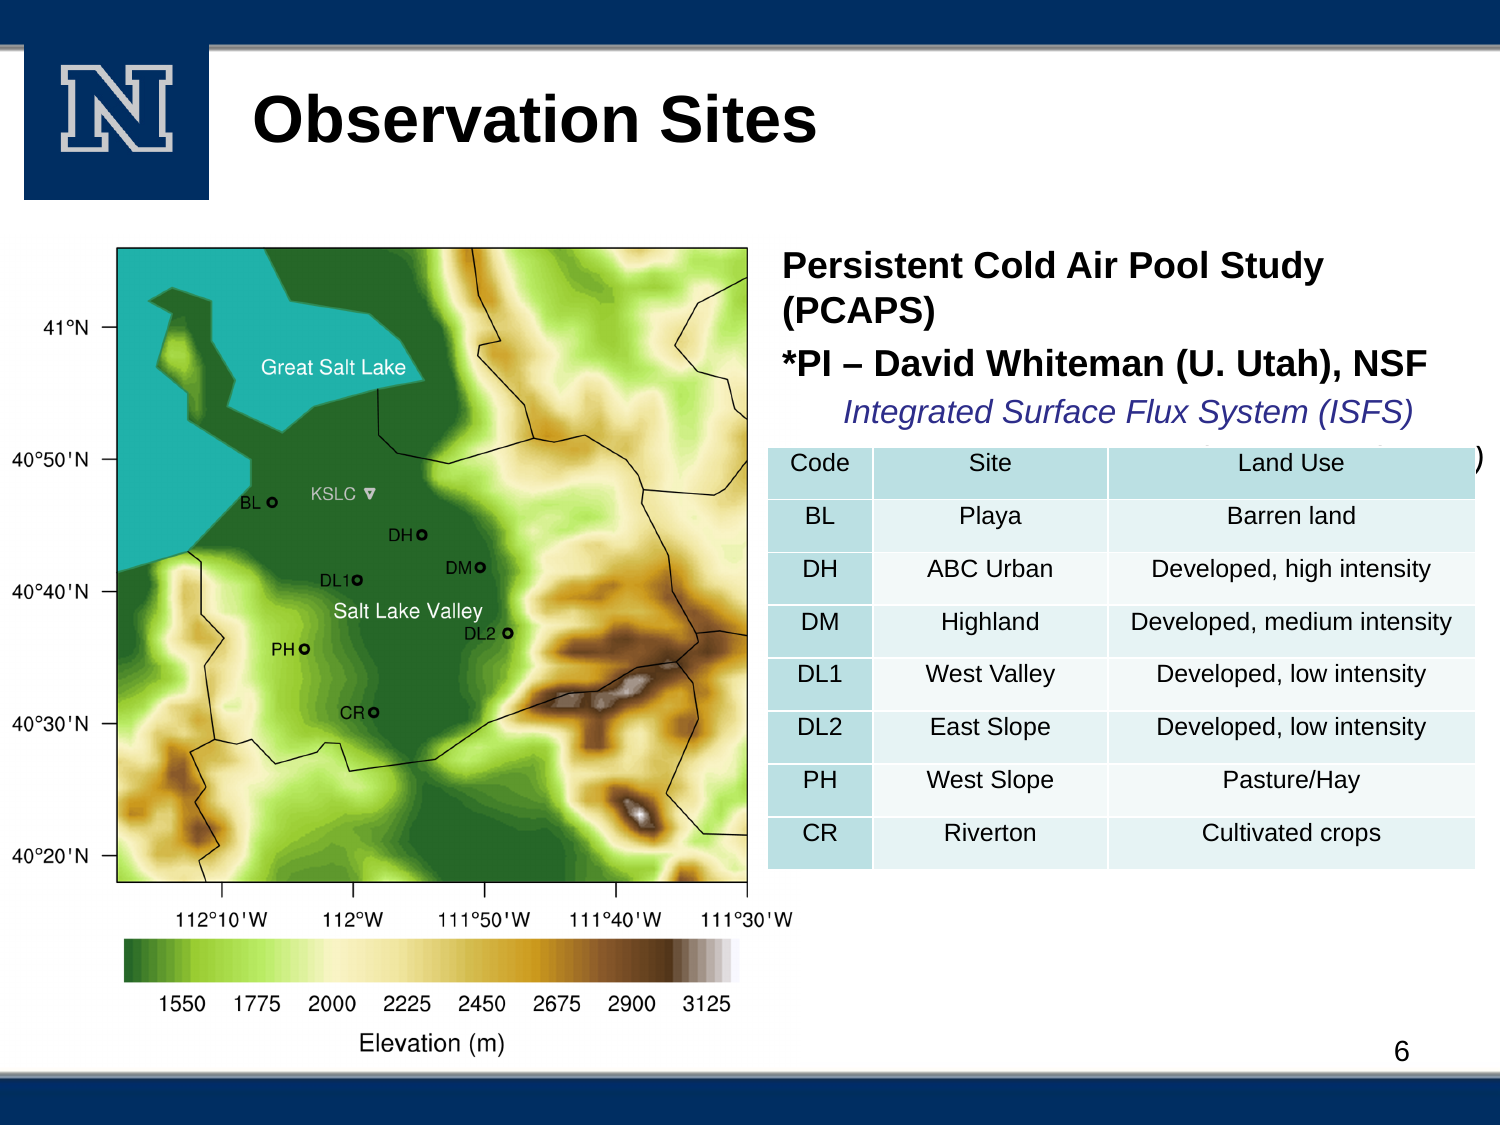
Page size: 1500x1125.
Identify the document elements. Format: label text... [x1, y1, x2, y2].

table_cell BL [801, 500, 872, 552]
table_cell DL1 [801, 659, 872, 710]
table_cell Developed, medium intensity [1109, 606, 1475, 657]
table_cell Riverton [874, 818, 1107, 869]
table_header Code [801, 448, 872, 499]
table_cell Pasture/Hay [1109, 765, 1475, 816]
title Observation Sites [237, 58, 1450, 184]
table_header Site [874, 448, 1107, 499]
table_cell DL2 [801, 712, 872, 763]
table_cell Developed, high intensity [1109, 553, 1475, 604]
slide_number 6 [1074, 1024, 1426, 1103]
table_cell Barren land [1109, 500, 1475, 552]
table_cell West Valley [874, 659, 1107, 710]
table_cell Developed, low intensity [1109, 712, 1475, 763]
table_cell PH [801, 765, 872, 816]
table_cell DM [801, 606, 872, 657]
table_cell CR [801, 818, 872, 869]
table_cell Playa [874, 500, 1107, 552]
picture [0, 234, 1500, 1125]
table_cell West Slope [874, 765, 1107, 816]
list Persistent Cold Air Pool Study (PCAPS) *PI – David Whiteman (U. Utah), NSF Integrated Surface Flux System (ISFS) (Lareau et al. 2013) [767, 233, 1500, 460]
picture [0, 0, 1500, 200]
table_header Land Use [1109, 448, 1475, 499]
table_cell Cultivated crops [1109, 818, 1475, 869]
table_cell East Slope [874, 712, 1107, 763]
table_cell Developed, low intensity [1109, 659, 1475, 710]
table_cell ABC Urban [874, 553, 1107, 604]
table_cell Highland [874, 606, 1107, 657]
table_cell DH [801, 553, 872, 604]
